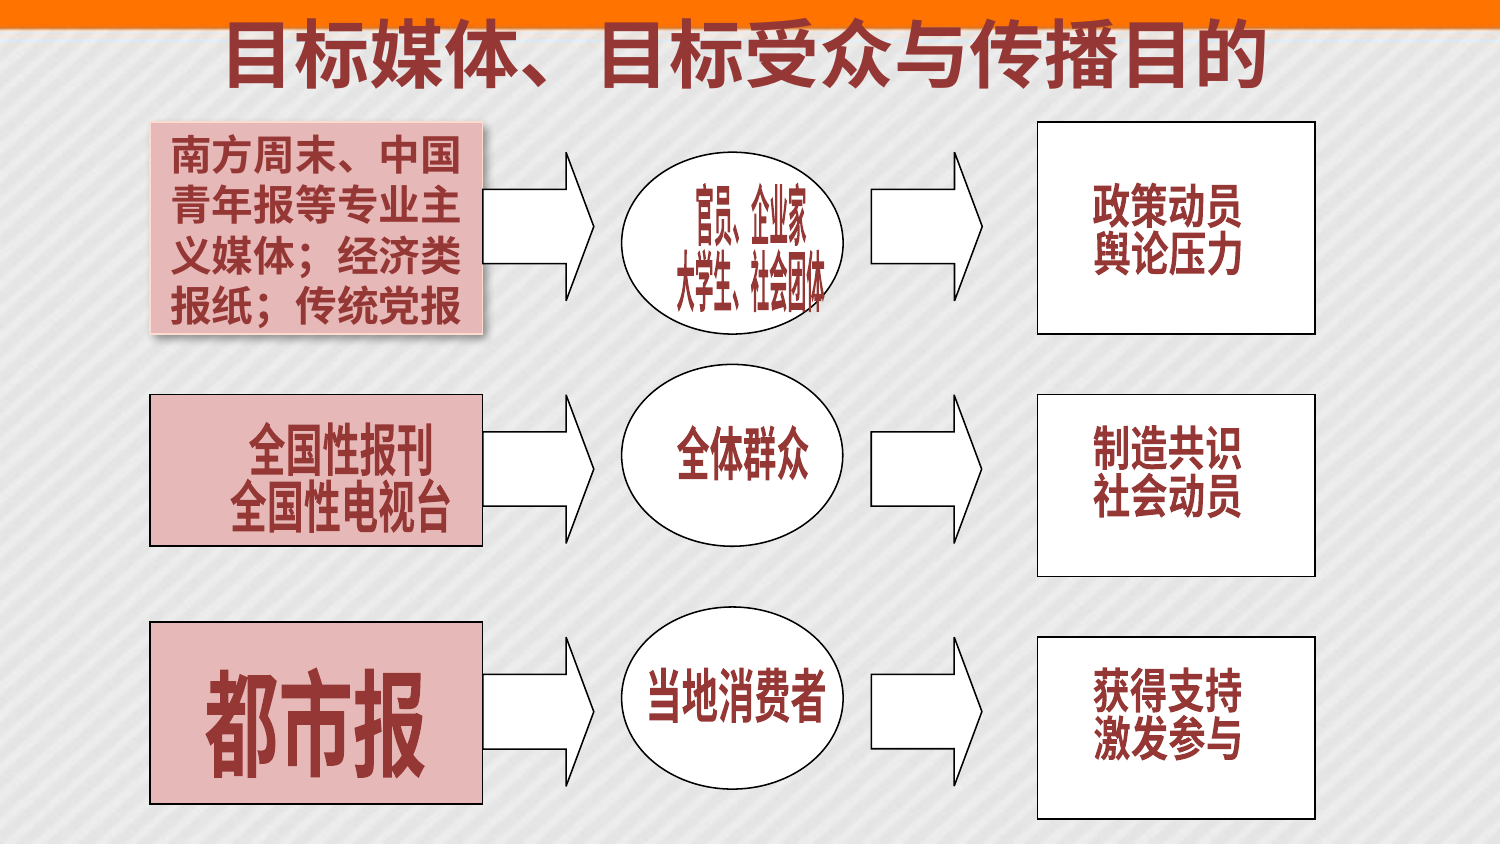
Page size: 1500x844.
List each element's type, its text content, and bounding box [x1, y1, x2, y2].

list 目标媒体、目标受众与传播目的 [74, 0, 1426, 123]
picture [0, 0, 1500, 844]
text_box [149, 121, 1427, 820]
